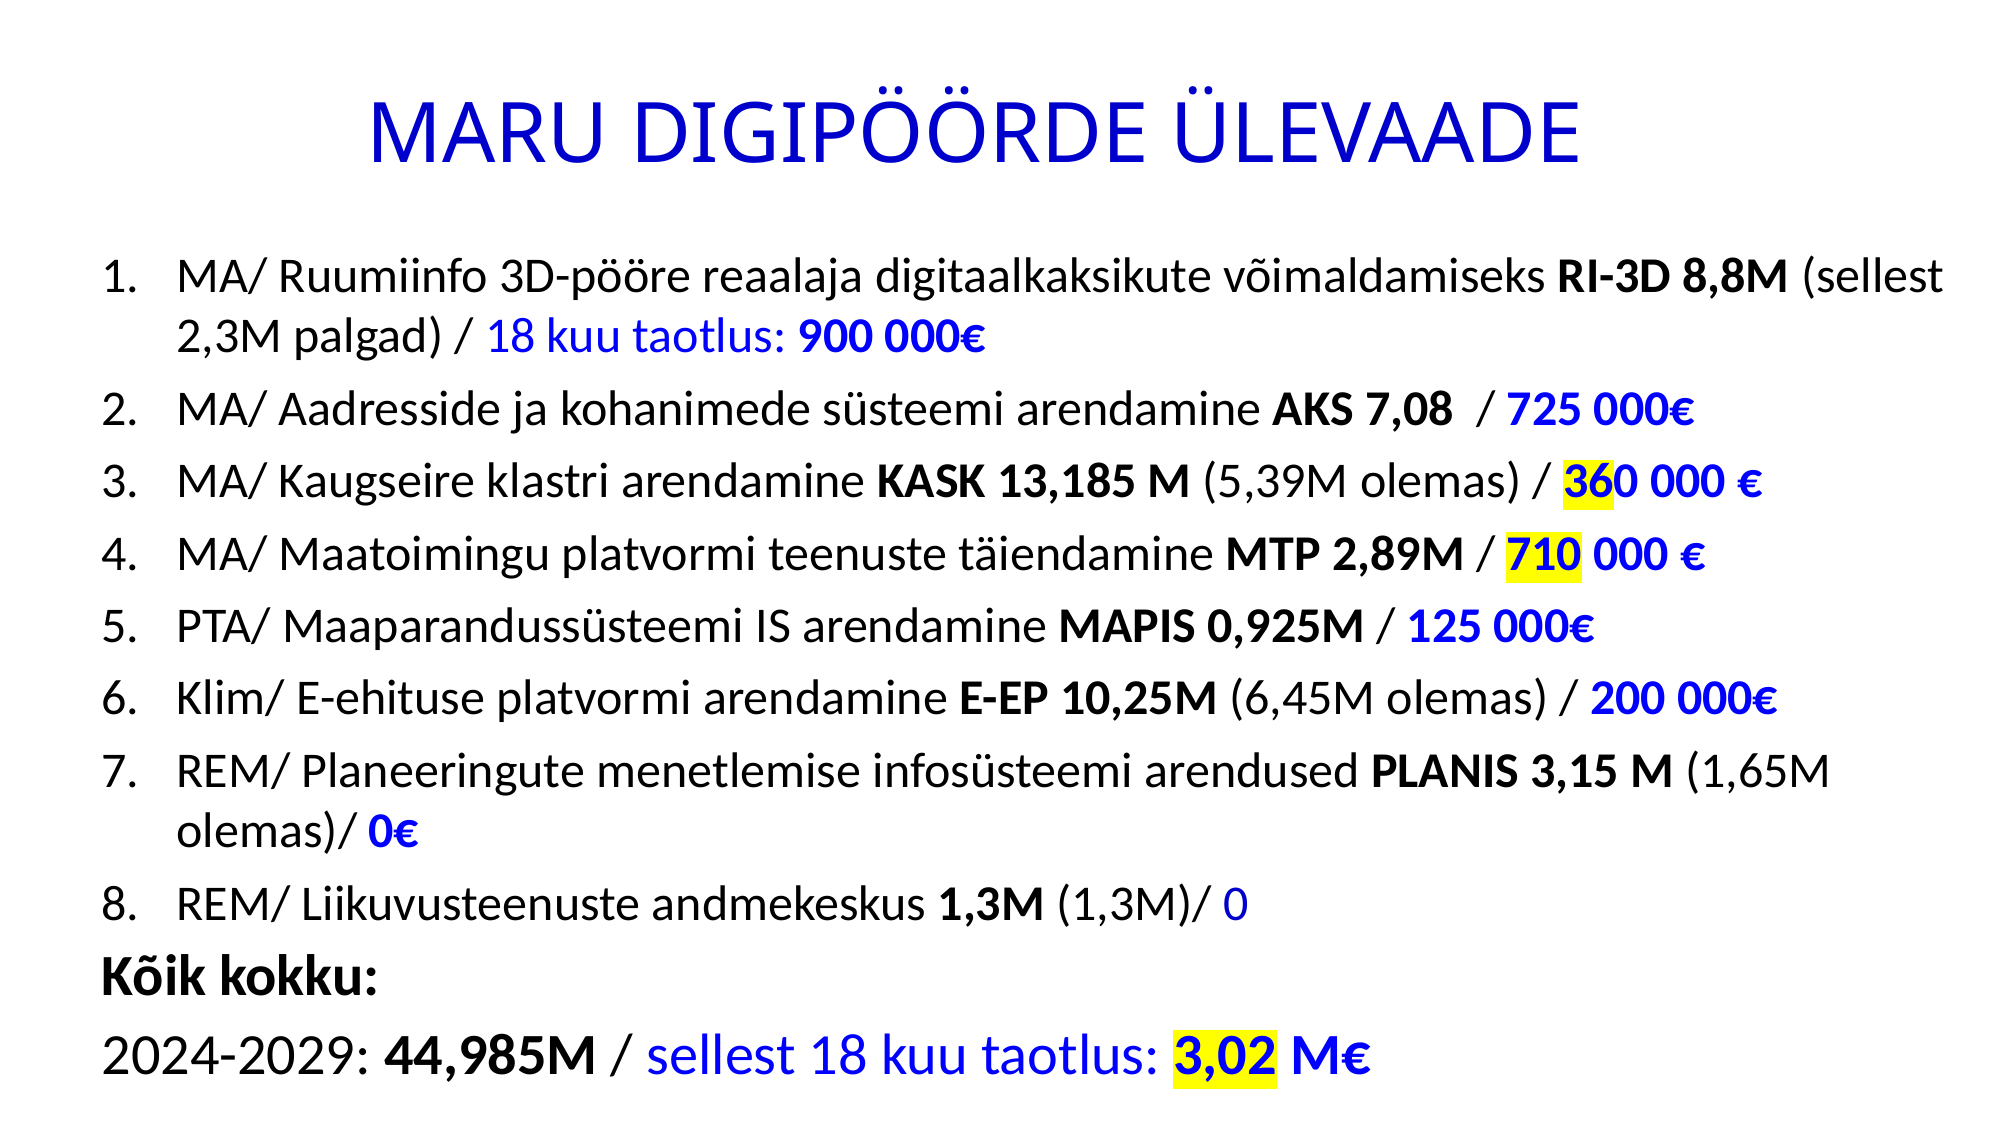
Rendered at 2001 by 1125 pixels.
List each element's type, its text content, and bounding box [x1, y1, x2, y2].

text_box MA/ Ruumiinfo 3D-pööre reaalaja digitaalkaksikute võimaldamiseks RI-3D 8,8M (sellest 2,3M palgad) / 18 kuu taotlus: 900 000€ MA/ Aadresside ja kohanimede süsteemi arendamine AKS 7,08 / 725 000€ MA/ Kaugseire klastri arendamine KASK 13,185 M (5,39M olemas) / 360 000 € MA/ Maatoimingu platvormi teenuste täiendamine MTP 2,89M / 710 000 € PTA/ Maaparandussüsteemi IS arendamine MAPIS 0,925M / 125 000€ Klim/ E-ehituse platvormi arendamine E-EP 10,25M (6,45M olemas) / 200 000€ REM/ Planeeringute menetlemise infosüsteemi arendused PLANIS 3,15 M (1,65M olemas)/ 0€ REM/ Liikuvusteenuste andmekeskus 1,3M (1,3M)/ 0 Kõik kokku: 2024-2029: 44,985M / sellest 18 kuu taotlus: 3,02 M€ [86, 234, 1984, 1089]
title MARU DIGIPÖÖRDE ÜLEVAADE [86, 59, 1863, 212]
